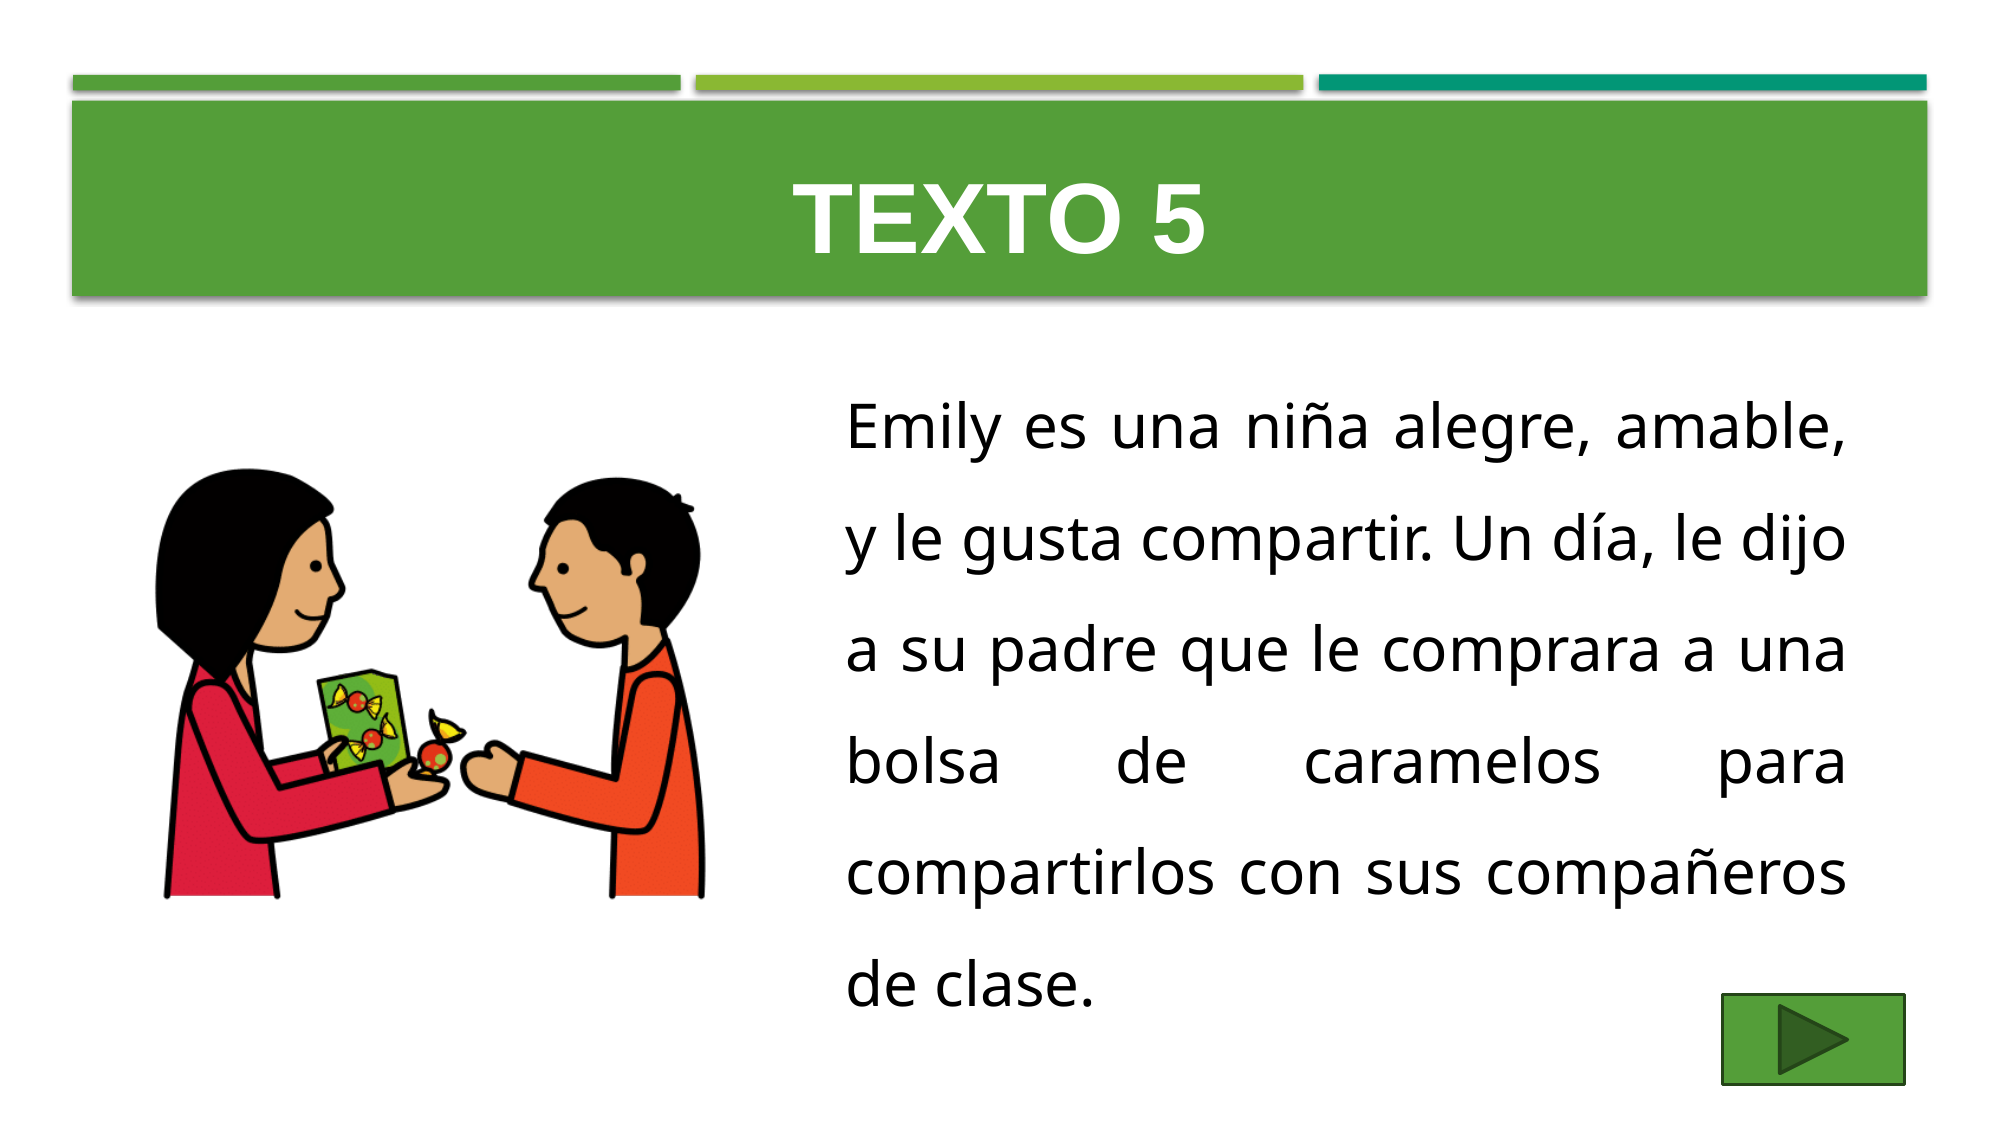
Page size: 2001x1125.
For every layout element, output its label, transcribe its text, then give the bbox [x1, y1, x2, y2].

picture [134, 388, 727, 980]
list Emily es una niña alegre, amable, y le gusta compartir. Un día, le dijo a su padre que le comprara a una bolsa de caramelos para compartirlos con sus compañeros de clase. [830, 339, 1865, 1030]
text_box [1721, 993, 1906, 1086]
title TEXTO 5 [95, 115, 1905, 282]
